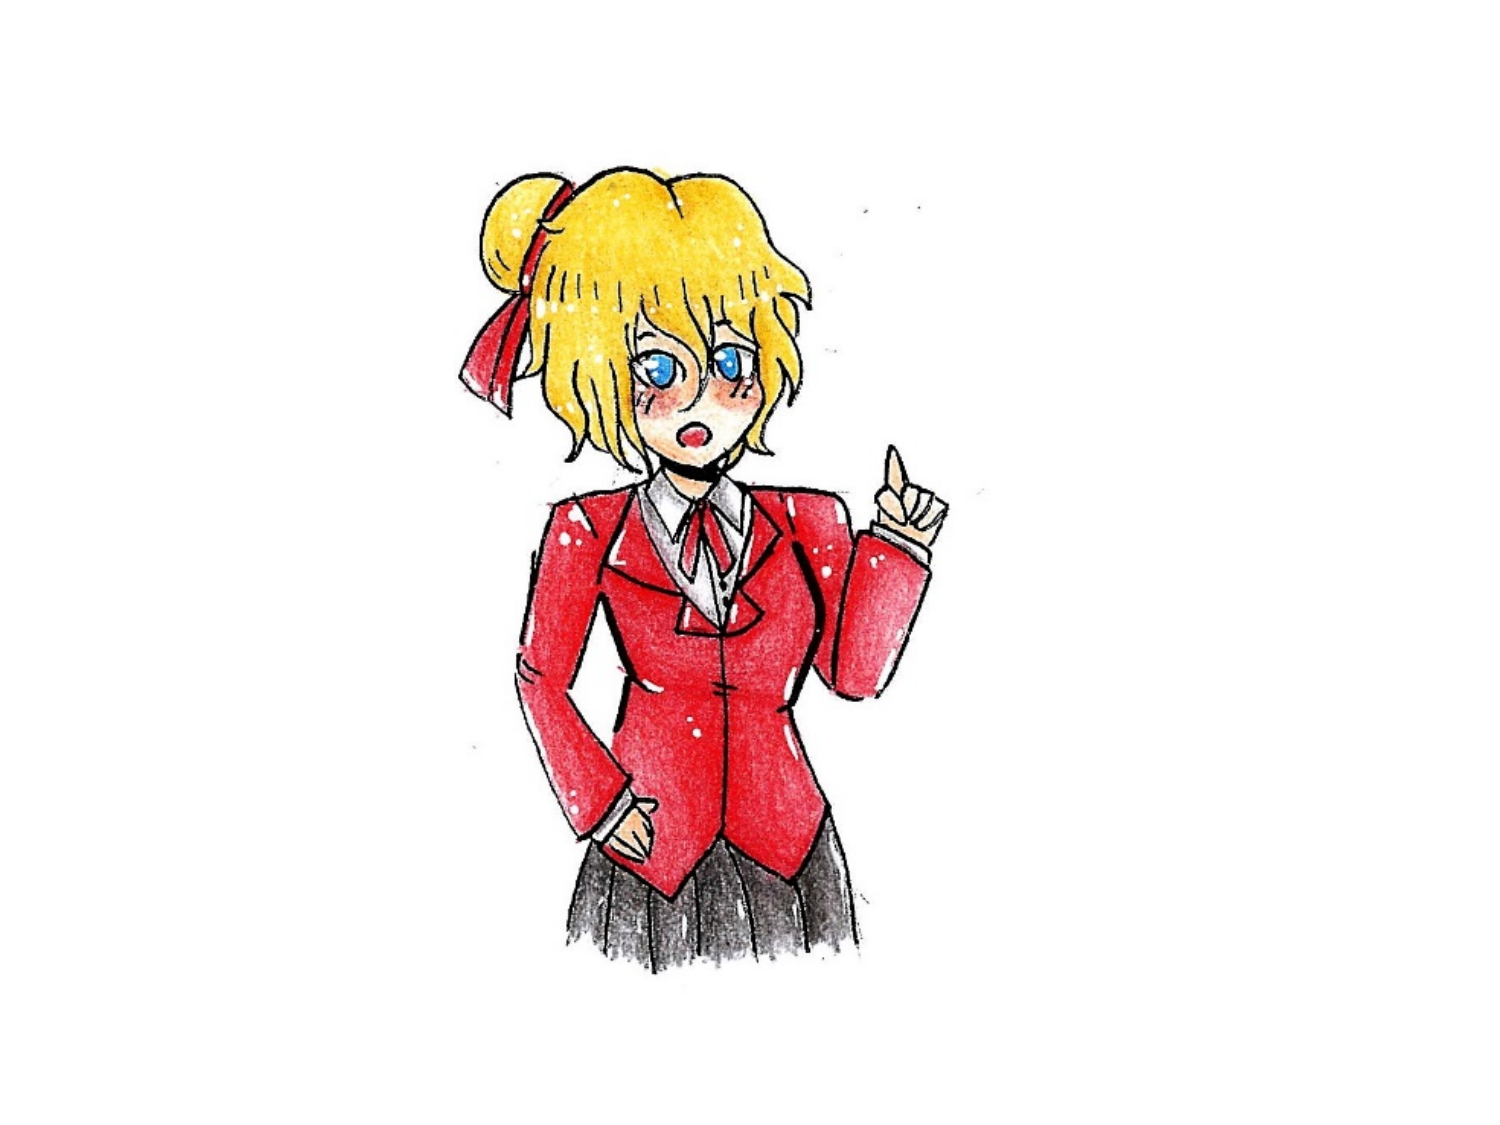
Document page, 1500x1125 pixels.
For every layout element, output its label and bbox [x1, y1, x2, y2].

picture [454, 125, 1033, 1046]
